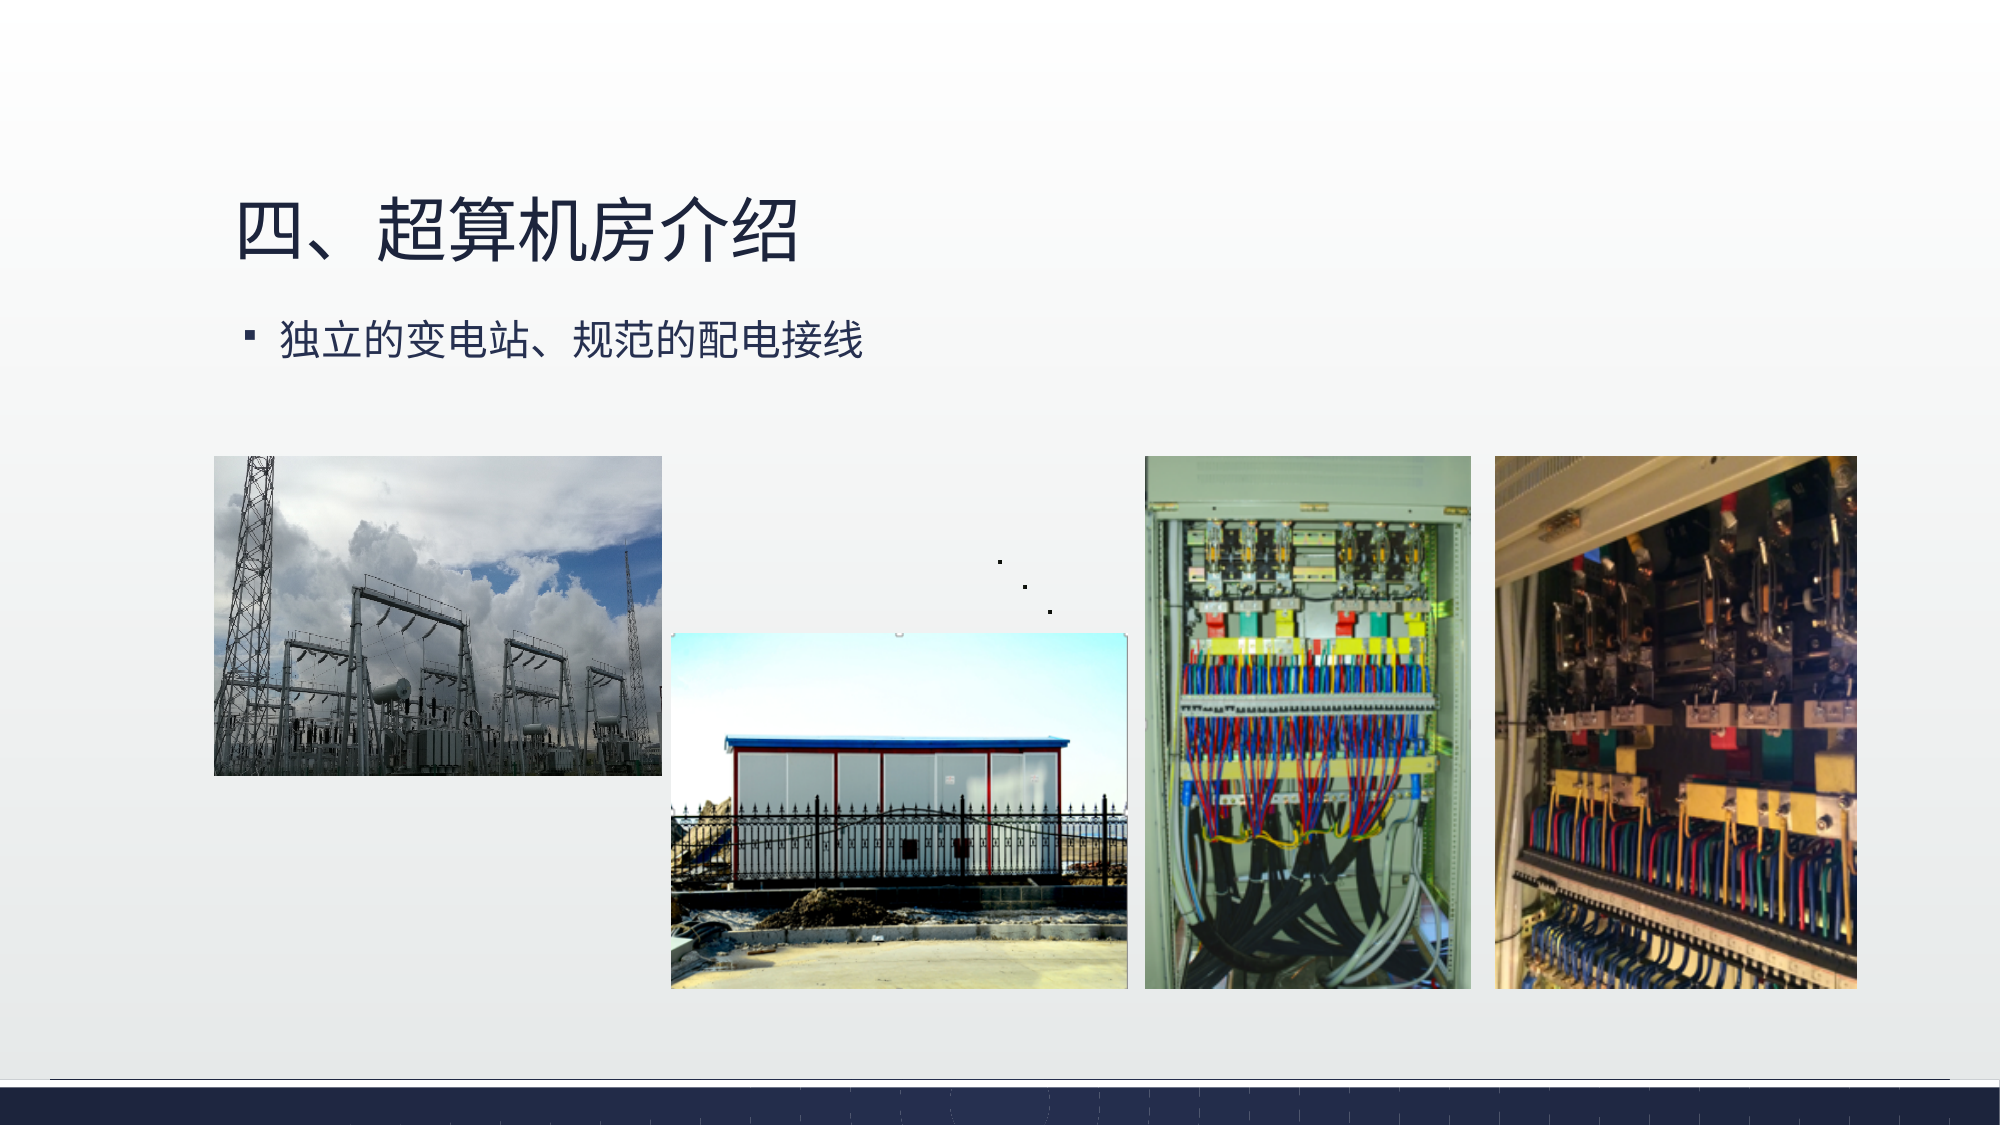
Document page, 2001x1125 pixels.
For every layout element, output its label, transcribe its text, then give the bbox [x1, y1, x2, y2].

picture [214, 456, 662, 776]
picture [671, 633, 1128, 989]
list 独立的变电站、规范的配电接线 [219, 311, 1780, 990]
picture [1495, 456, 1857, 990]
picture [1145, 456, 1471, 990]
title 四、超算机房介绍 [219, 76, 1780, 279]
